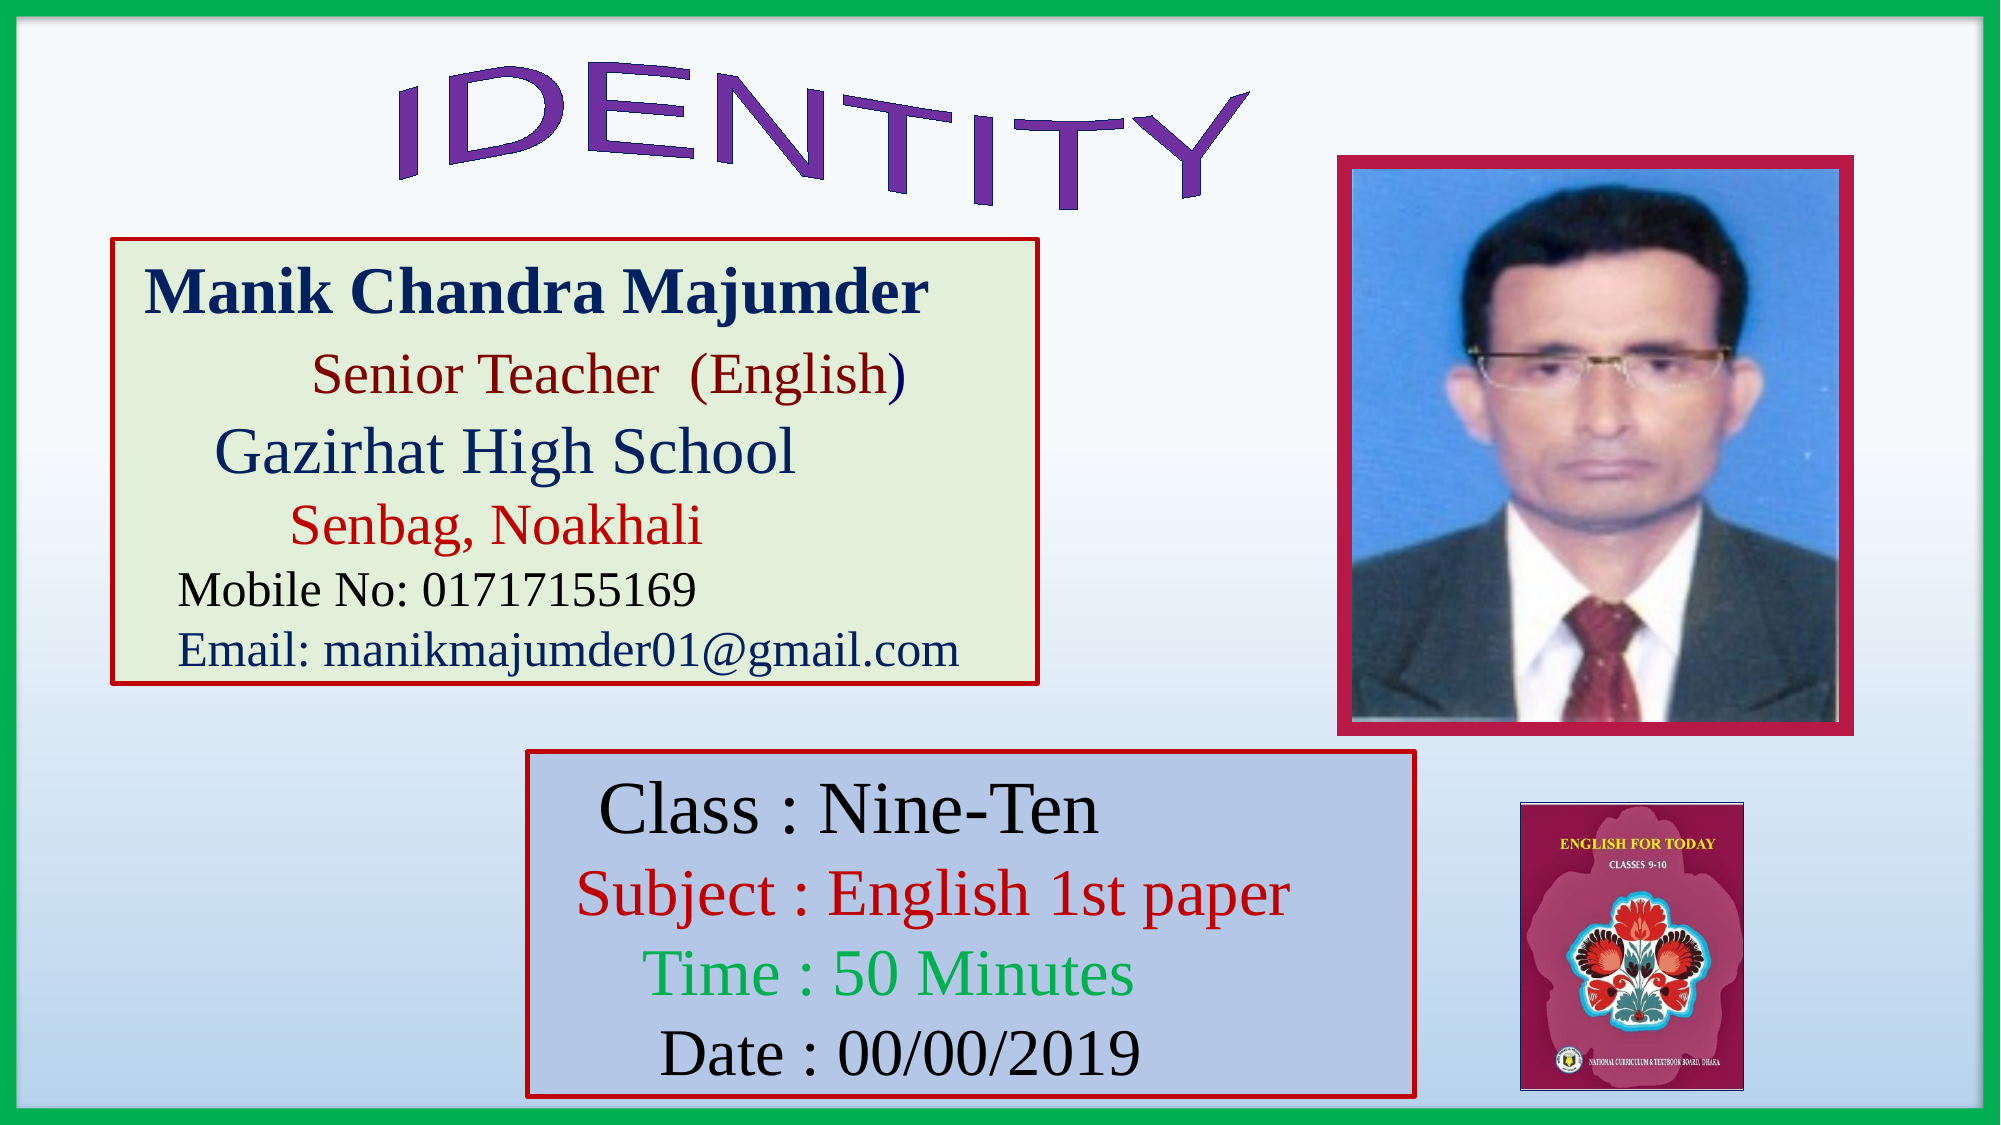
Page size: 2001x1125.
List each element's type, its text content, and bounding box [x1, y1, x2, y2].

text_box Manik Chandra Majumder Senior Teacher (English) Gazirhat High School Senbag, Noakhali Mobile No: 01717155169 Email: manikmajumder01@gmail.com [112, 239, 1038, 684]
picture [1351, 169, 1840, 722]
picture [1520, 802, 1744, 1091]
text_box [0, 0, 2000, 1125]
text_box Class : Nine-Ten Subject : English 1st paper Time : 50 Minutes Date : 00/00/2019 [527, 751, 1415, 1097]
